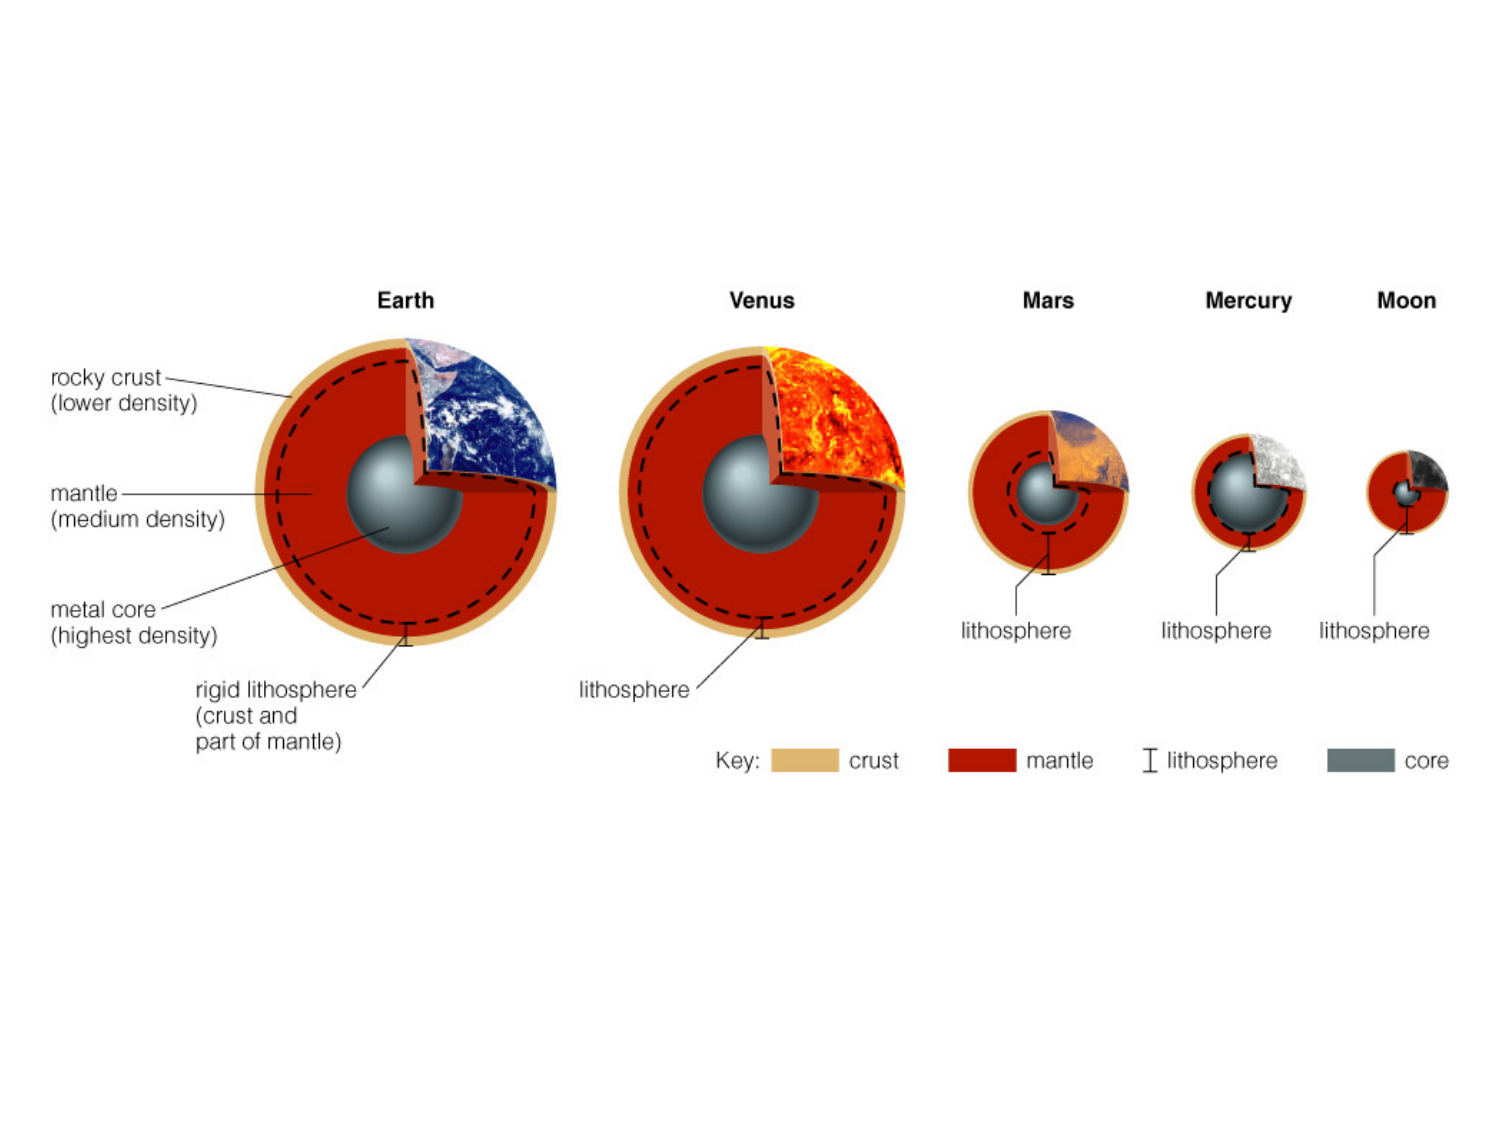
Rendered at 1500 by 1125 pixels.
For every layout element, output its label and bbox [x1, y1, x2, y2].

picture [24, 262, 1476, 829]
